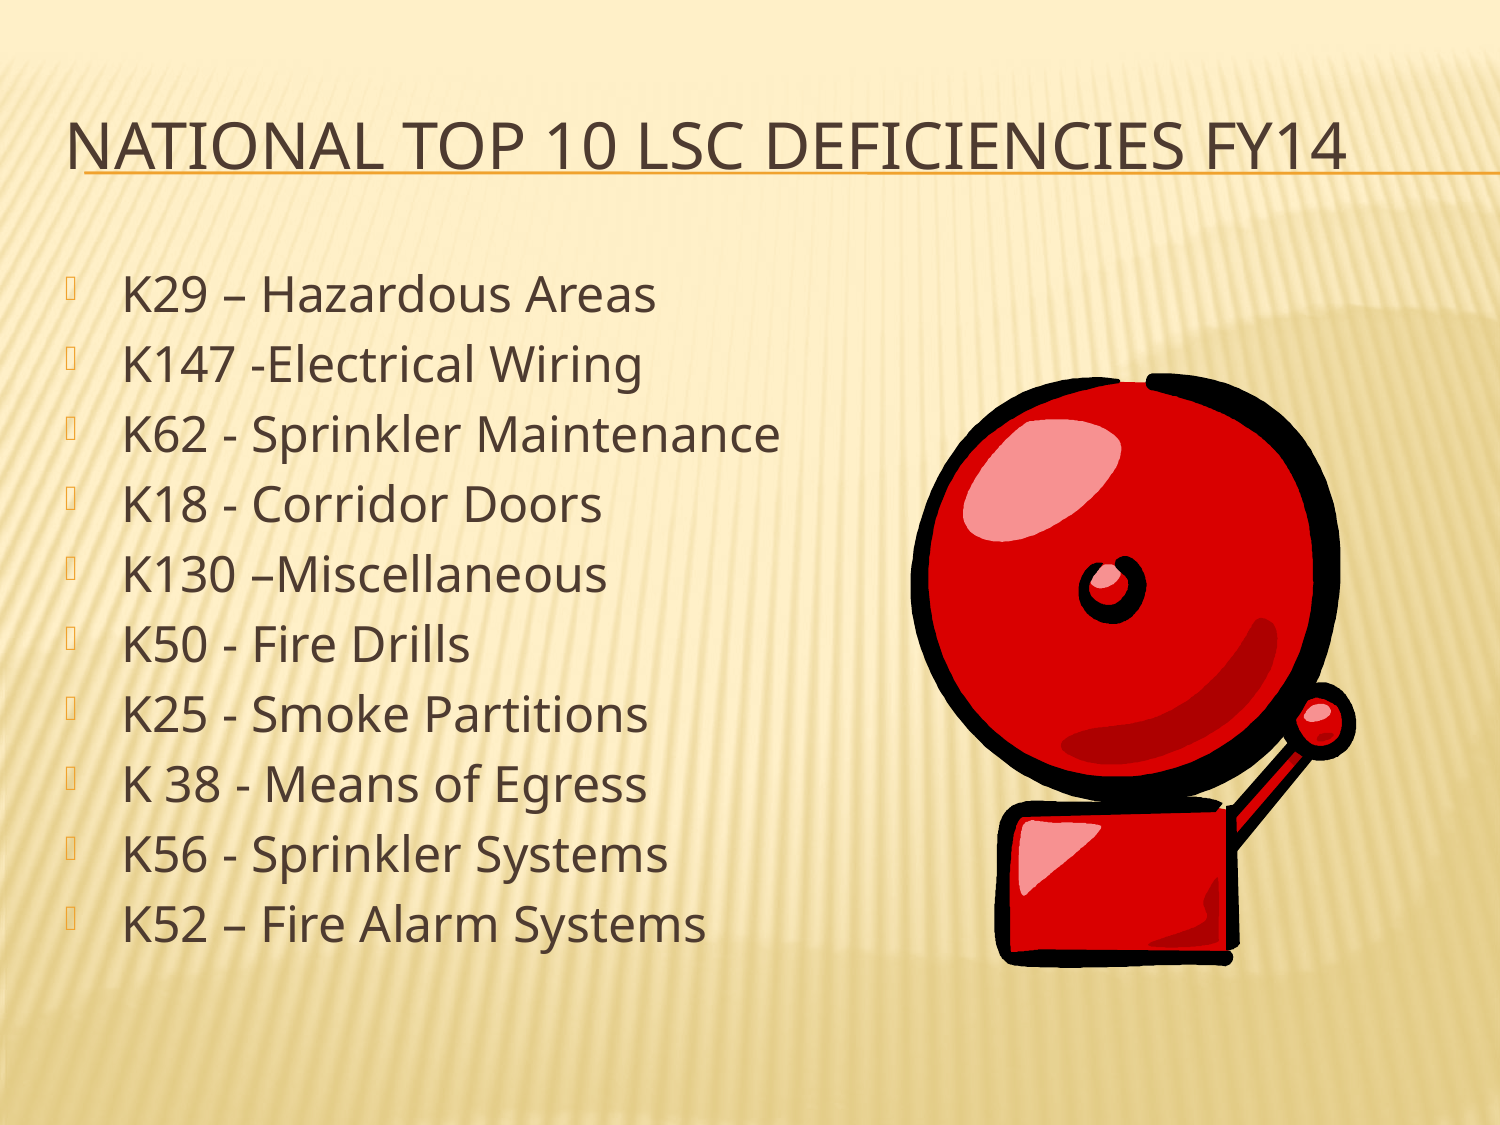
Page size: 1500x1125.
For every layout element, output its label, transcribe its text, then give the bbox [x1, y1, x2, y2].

picture [899, 362, 1367, 979]
list K29 – Hazardous Areas K147 -Electrical Wiring K62 - Sprinkler Maintenance K18 - Corridor Doors K130 –Miscellaneous K50 - Fire Drills K25 - Smoke Partitions K 38 - Means of Egress K56 - Sprinkler Systems K52 – Fire Alarm Systems [50, 254, 1475, 998]
title National Top 10 LSC Deficiencies FY14 [50, 75, 1475, 213]
